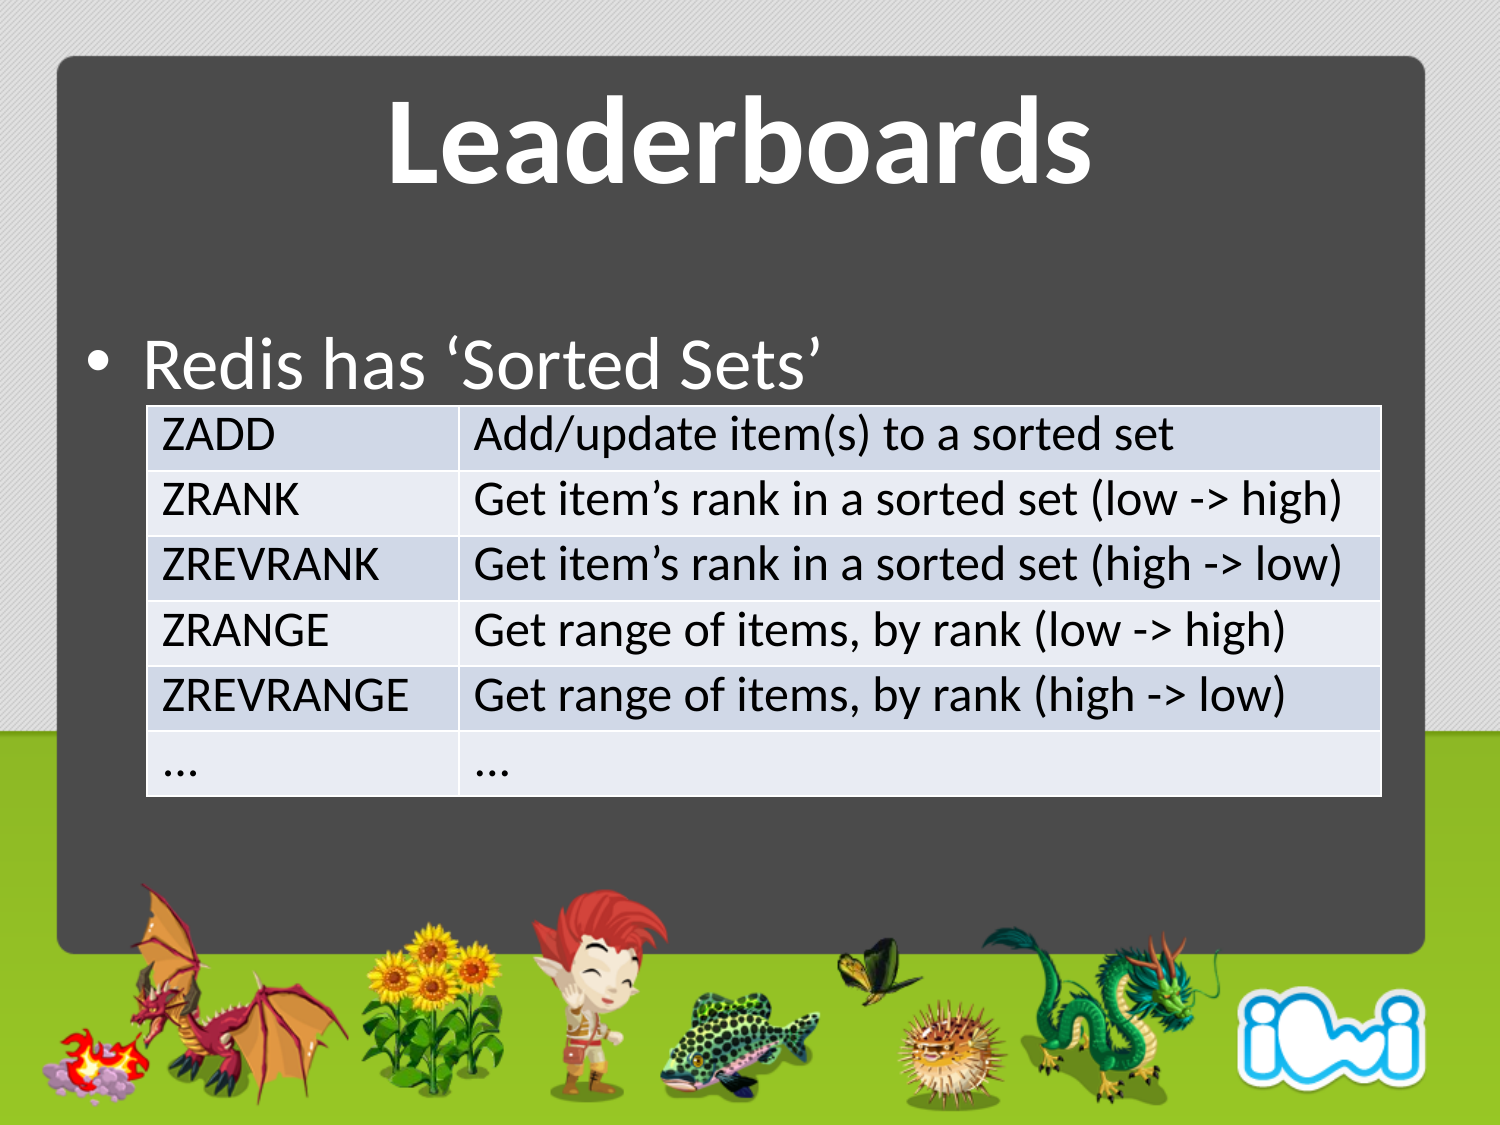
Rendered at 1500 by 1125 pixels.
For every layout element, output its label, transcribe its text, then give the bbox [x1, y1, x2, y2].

table_header ZADD [148, 407, 458, 470]
table_cell ... [148, 732, 458, 795]
table_cell Get range of items, by rank (low -> high) [460, 602, 1380, 665]
table_cell Get range of items, by rank (high -> low) [460, 667, 1380, 730]
title Leaderboards [54, 51, 1426, 233]
table_cell Get item’s rank in a sorted set (low -> high) [460, 472, 1380, 535]
table_cell Get item’s rank in a sorted set (high -> low) [460, 537, 1380, 600]
table_cell ZRANK [148, 472, 458, 535]
table_cell ZRANGE [148, 602, 458, 665]
picture [0, 0, 1500, 1125]
table_cell ... [460, 732, 1380, 795]
list Redis has ‘Sorted Sets’ [56, 262, 1425, 946]
table_cell ZREVRANGE [148, 667, 458, 730]
table_cell ZREVRANK [148, 537, 458, 600]
table_header Add/update item(s) to a sorted set [460, 407, 1380, 470]
